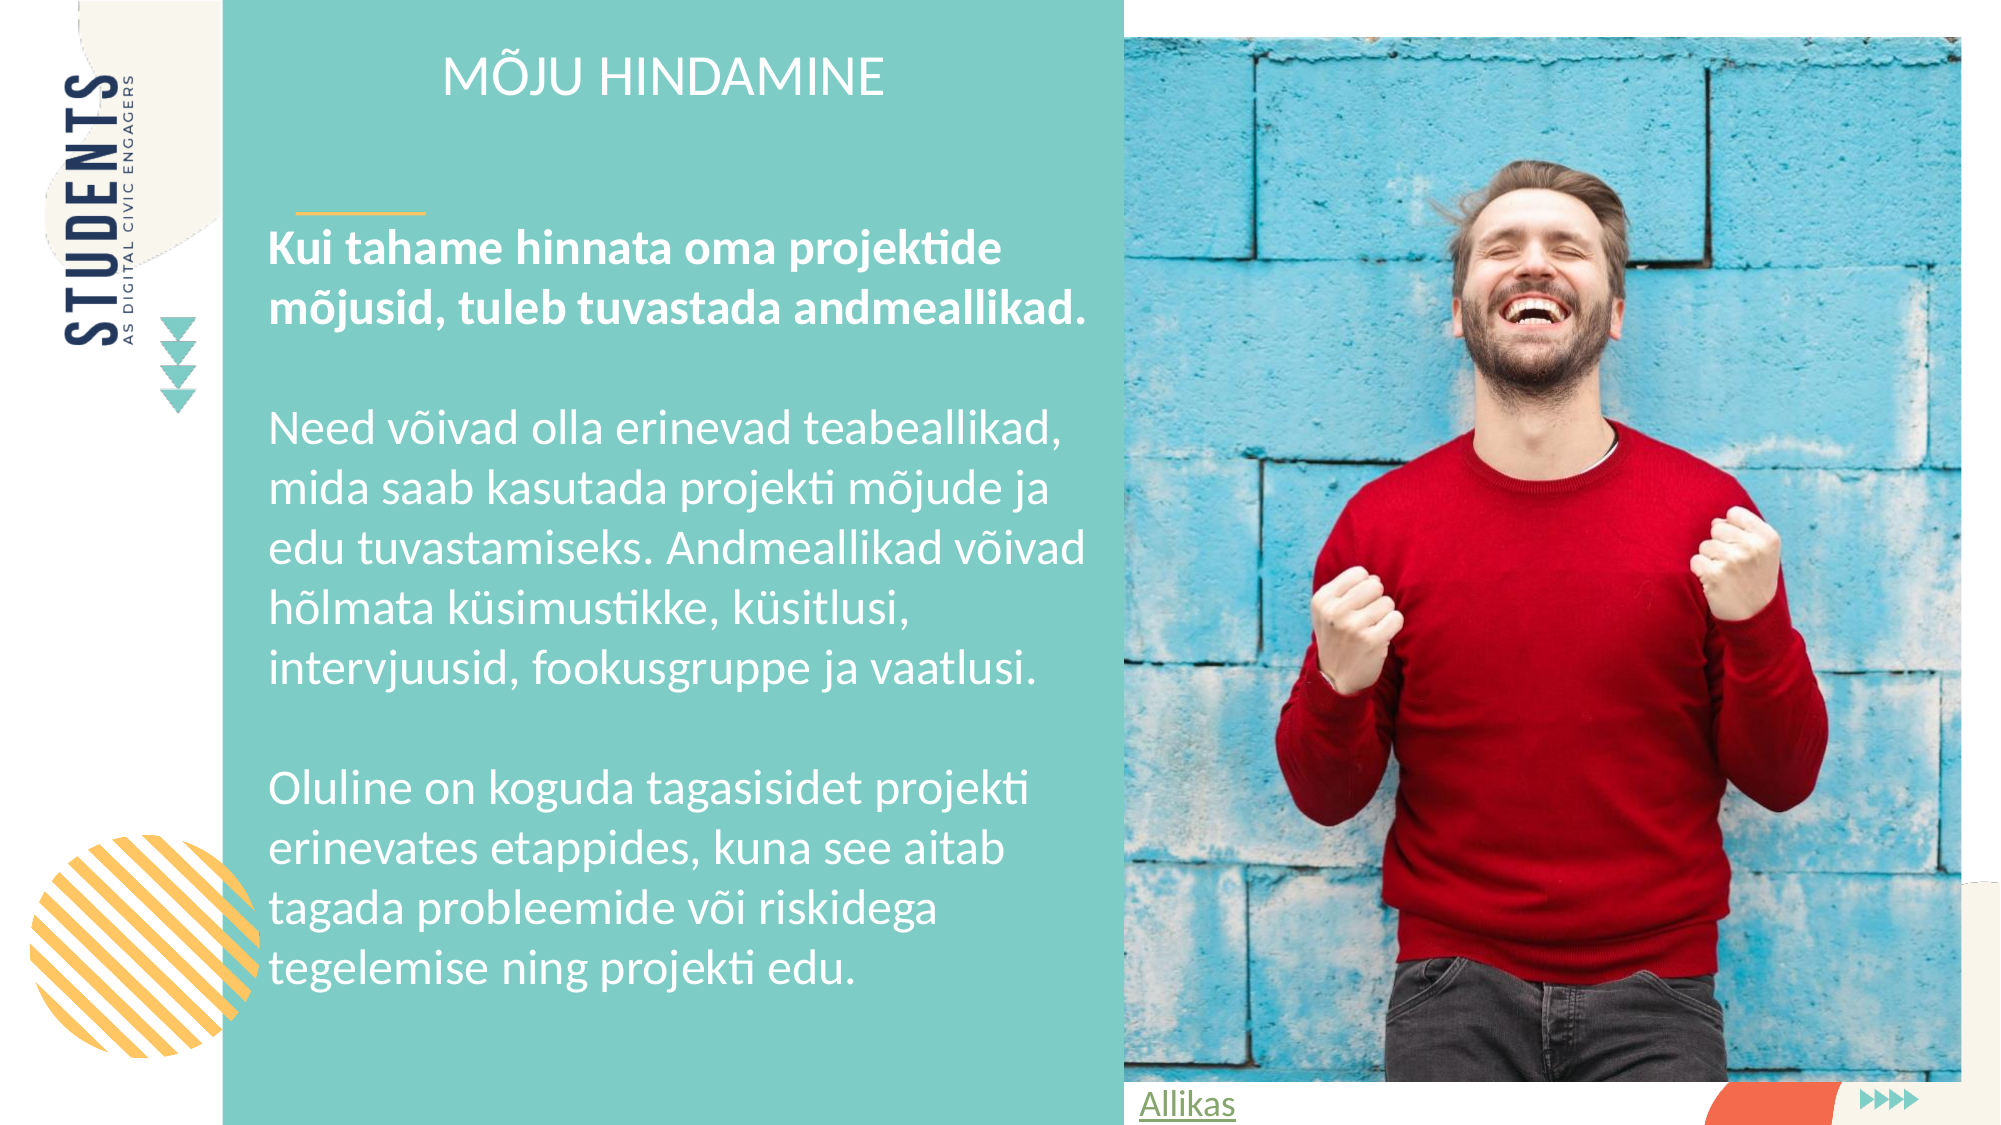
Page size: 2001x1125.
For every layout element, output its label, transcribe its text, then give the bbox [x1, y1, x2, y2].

picture [143, 308, 214, 417]
picture [45, 1, 220, 346]
text_box MÕJU HINDAMINE [276, 37, 1051, 133]
text_box Kui tahame hinnata oma projektide mõjusid, tuleb tuvastada andmeallikad. Need võivad olla erinevad teabeallikad, mida saab kasutada projekti mõjude ja edu tuvastamiseks. Andmeallikad võivad hõlmata küsimustikke, küsitlusi, intervjuusid, fookusgruppe ja vaatlusi. Oluline on koguda tagasisidet projekti erinevates etappides, kuna see aitab tagada probleemide või riskidega tegelemise ning projekti edu. [253, 207, 1124, 1062]
picture [12, 835, 260, 1082]
text_box Allikas [1124, 1082, 1400, 1125]
picture [1124, 37, 2000, 1125]
